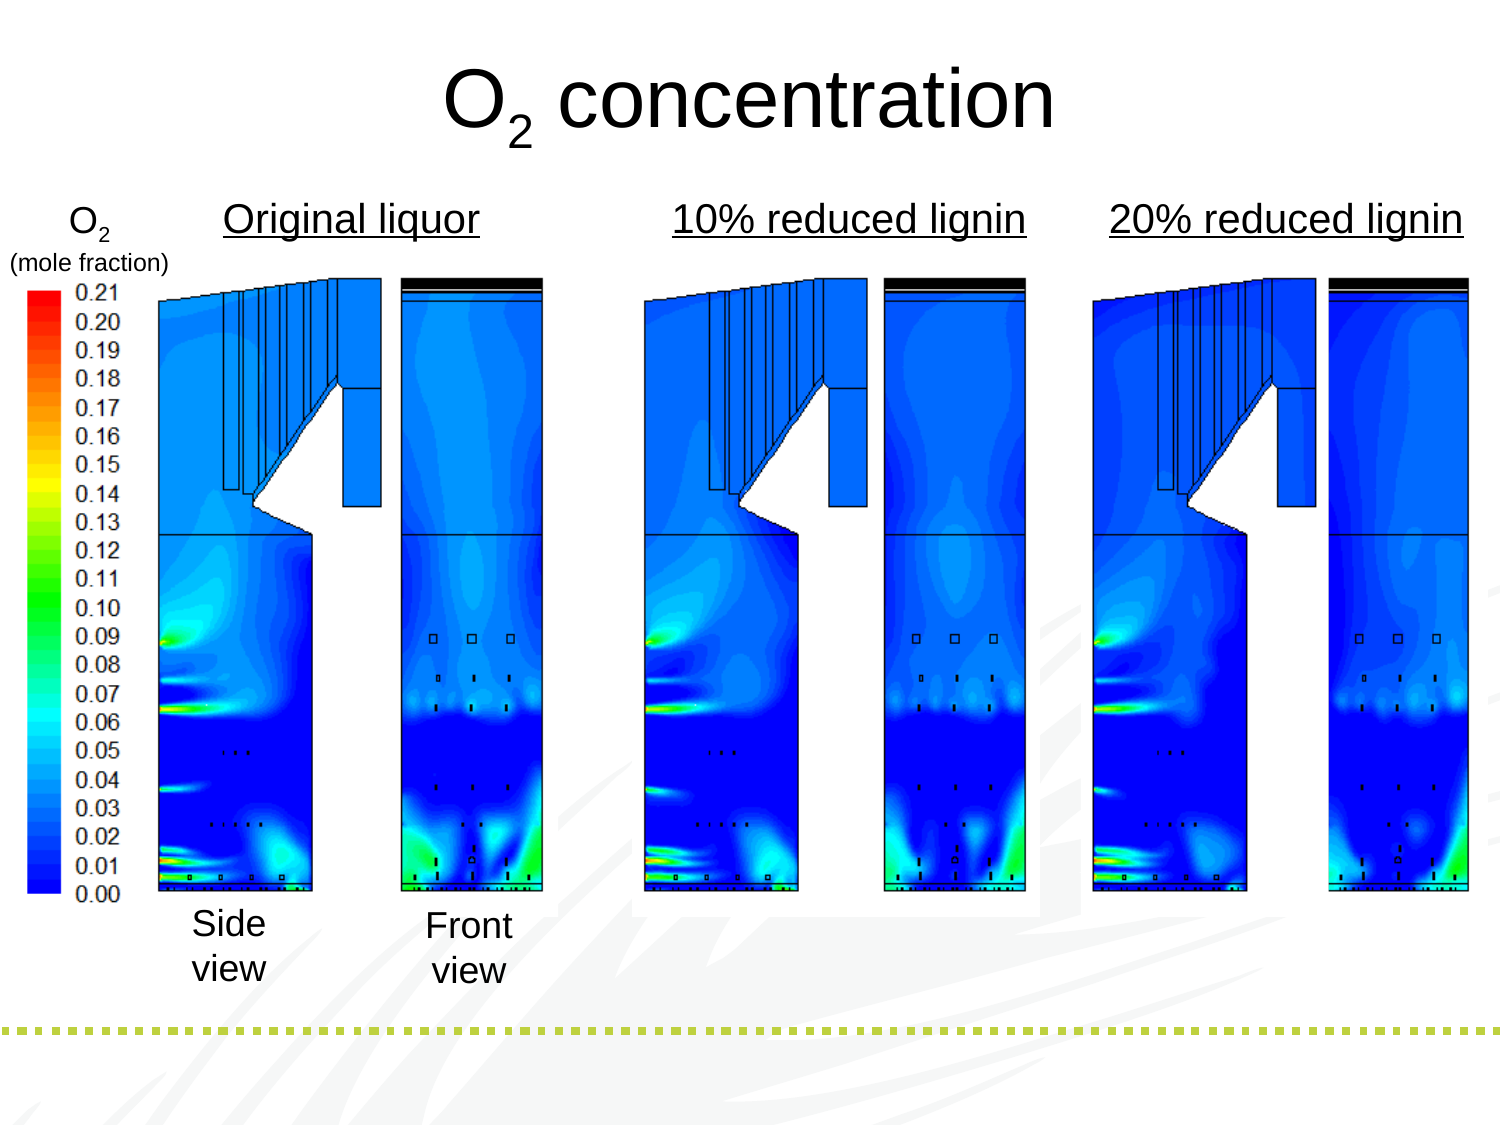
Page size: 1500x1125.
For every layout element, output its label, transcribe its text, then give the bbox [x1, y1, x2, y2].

text_box Original liquor [207, 184, 496, 248]
picture [1080, 250, 1489, 918]
text_box O2 (mole fraction) [0, 188, 185, 284]
text_box 10% reduced lignin [656, 184, 1042, 250]
picture [144, 250, 559, 918]
picture [631, 250, 1041, 918]
title O2 concentration [74, 7, 1426, 196]
text_box Front view [410, 925, 528, 998]
text_box 20% reduced lignin [1094, 184, 1480, 248]
picture [12, 257, 130, 925]
text_box Side view [176, 925, 282, 997]
